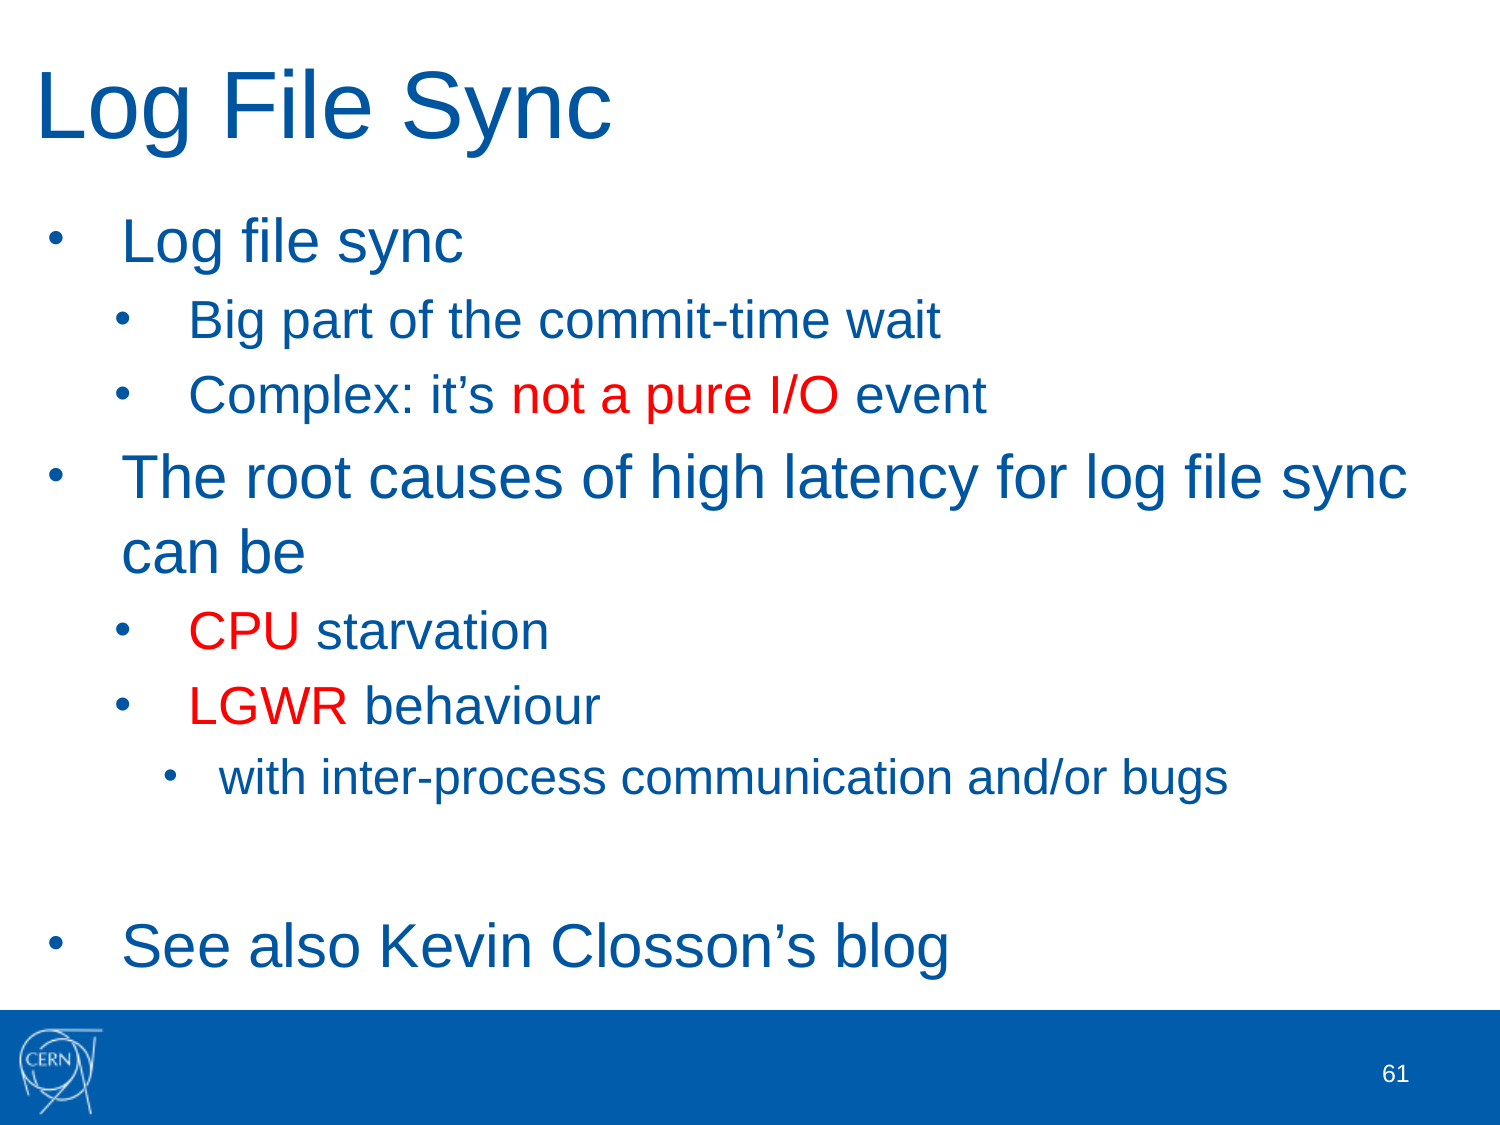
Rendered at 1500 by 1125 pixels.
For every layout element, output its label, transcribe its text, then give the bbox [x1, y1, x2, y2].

slide_number 61 [1342, 1042, 1425, 1103]
list Log file sync Big part of the commit-time wait Complex: it’s not a pure I/O event The root causes of high latency for log file sync can be CPU starvation LGWR behaviour with inter-process communication and/or bugs See also Kevin Closson’s blog [26, 193, 1475, 995]
title Log File Sync [26, 23, 1475, 178]
